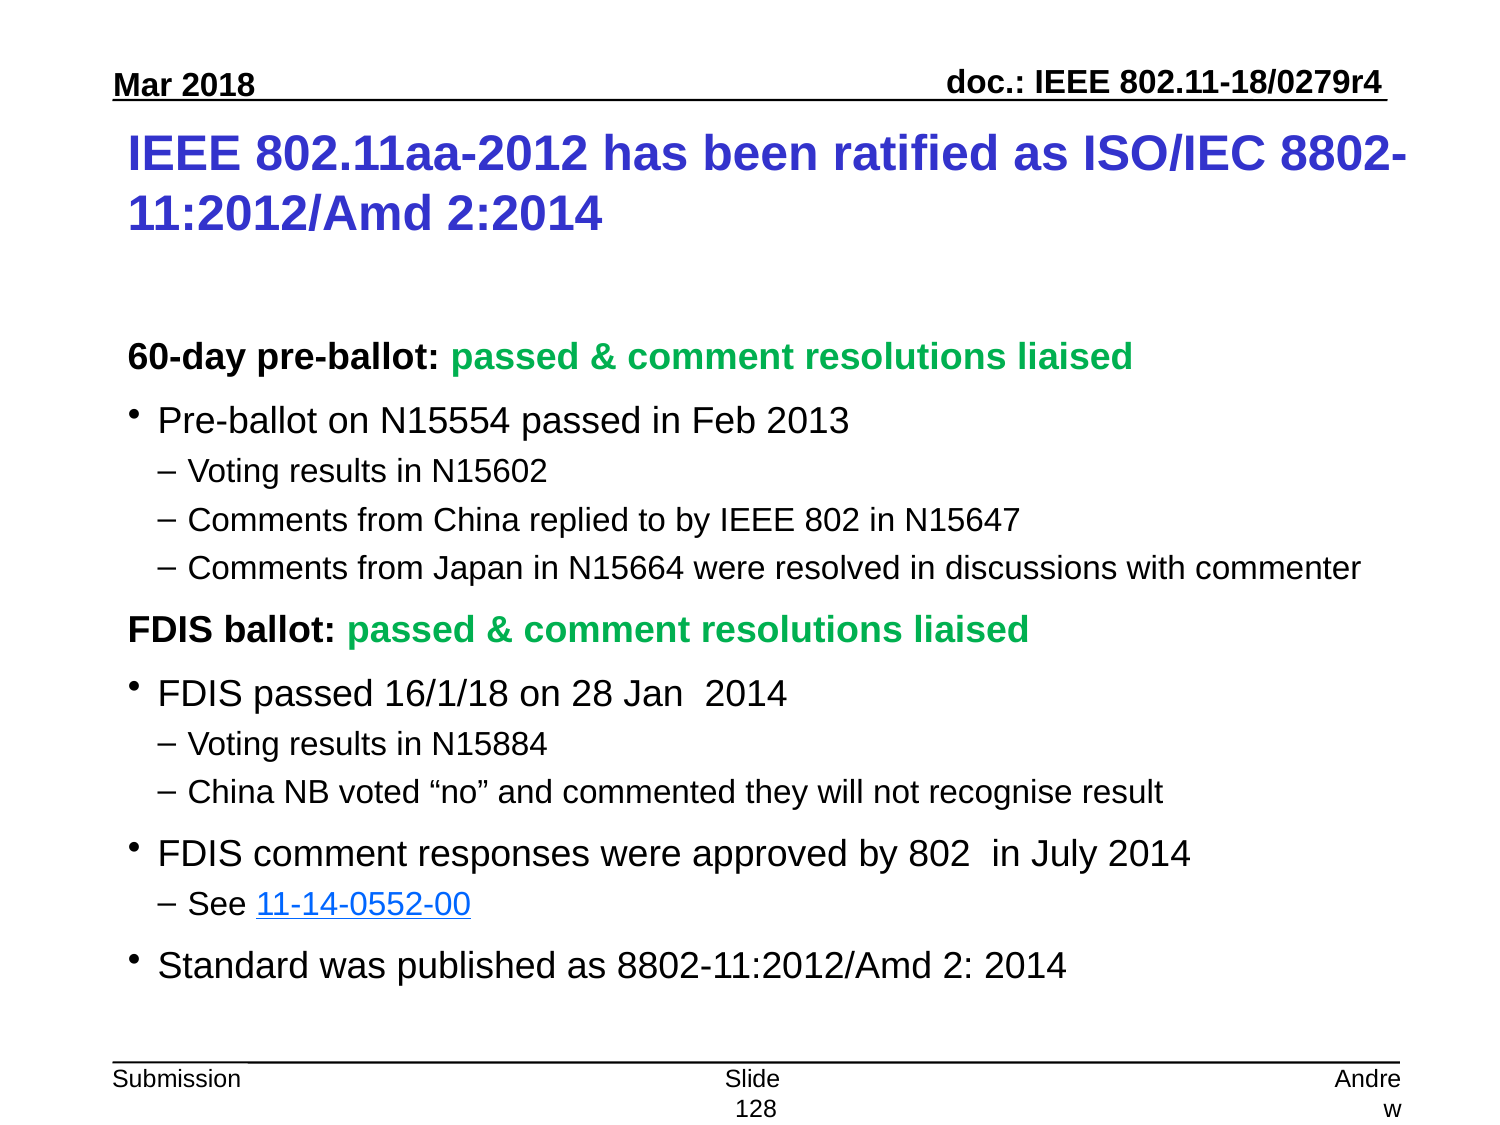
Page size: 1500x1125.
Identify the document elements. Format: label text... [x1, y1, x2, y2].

slide_number Slide 128 [709, 1061, 803, 1093]
footer Andrew Myles, Cisco [1320, 1061, 1402, 1093]
list 60-day pre-ballot: passed & comment resolutions liaised Pre-ballot on N15554 passed in Feb 2013 Voting results in N15602 Comments from China replied to by IEEE 802 in N15647 Comments from Japan in N15664 were resolved in discussions with commenter FDIS ballot: passed & comment resolutions liaised FDIS passed 16/1/18 on 28 Jan 2014 Voting results in N15884 China NB voted “no” and commented they will not recognise result FDIS comment responses were approved by 802 in July 2014 See 11-14-0552-00 Standard was published as 8802-11:2012/Amd 2: 2014 [112, 324, 1388, 1000]
title IEEE 802.11aa-2012 has been ratified as ISO/IEC 8802-11:2012/Amd 2:2014 [112, 112, 1500, 288]
